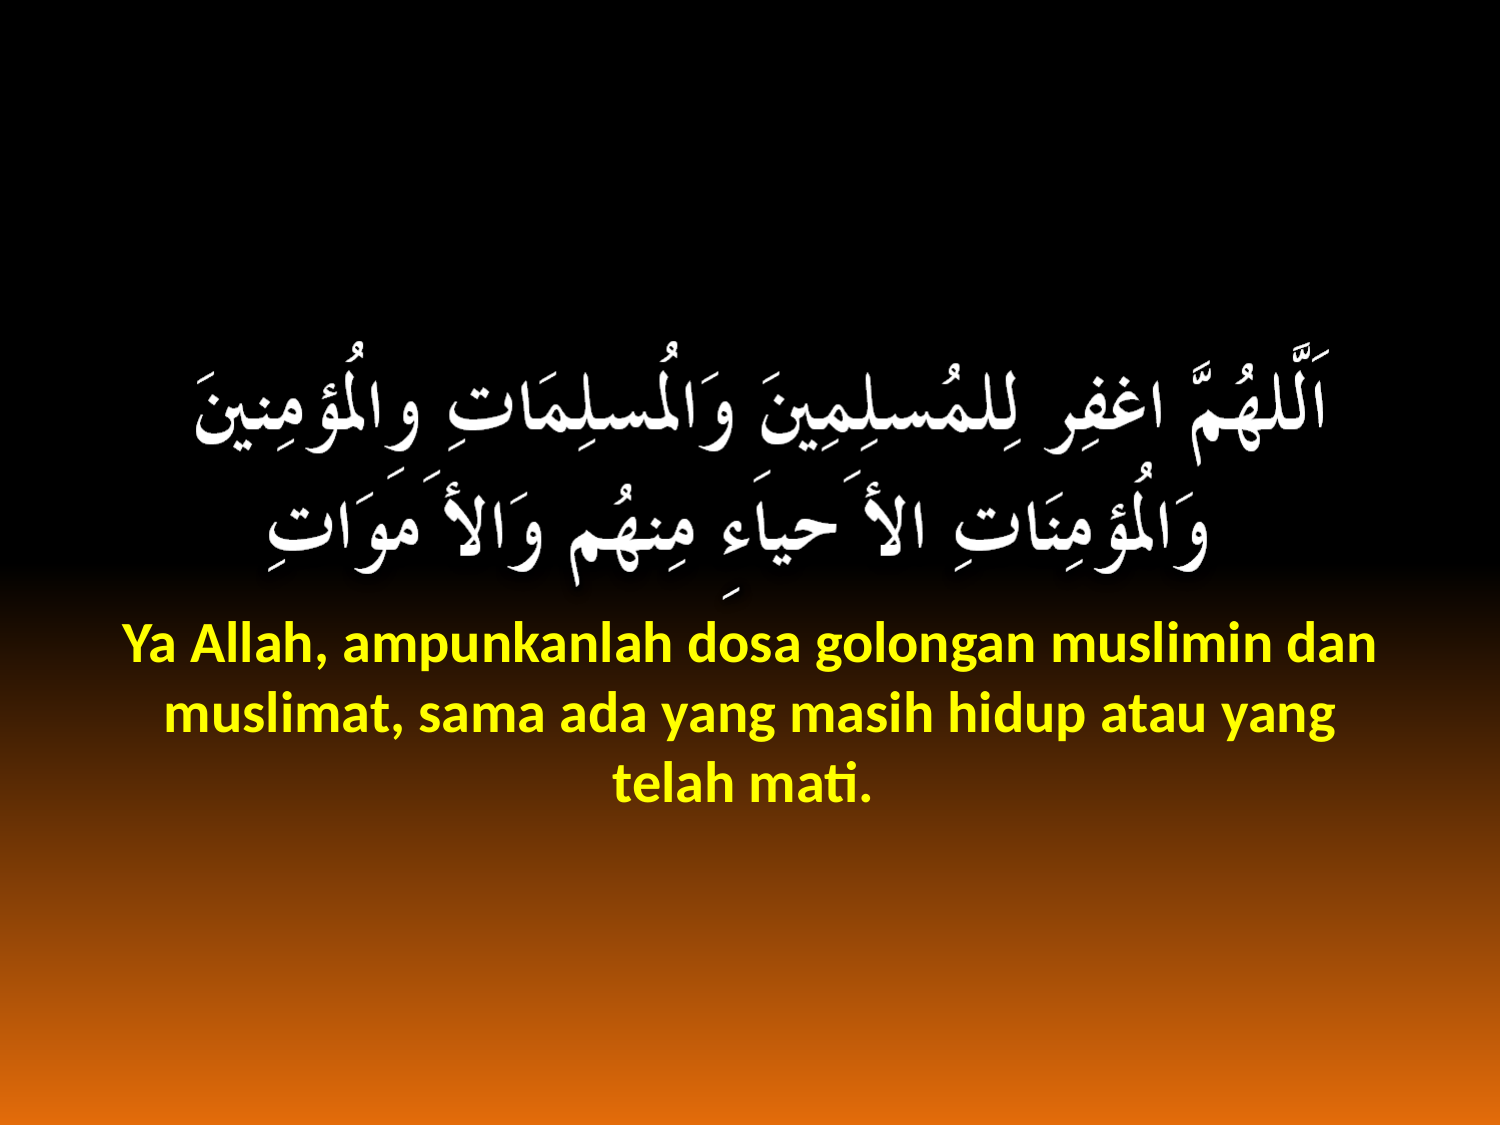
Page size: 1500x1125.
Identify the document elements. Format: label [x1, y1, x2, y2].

text_box [0, 0, 1500, 1125]
